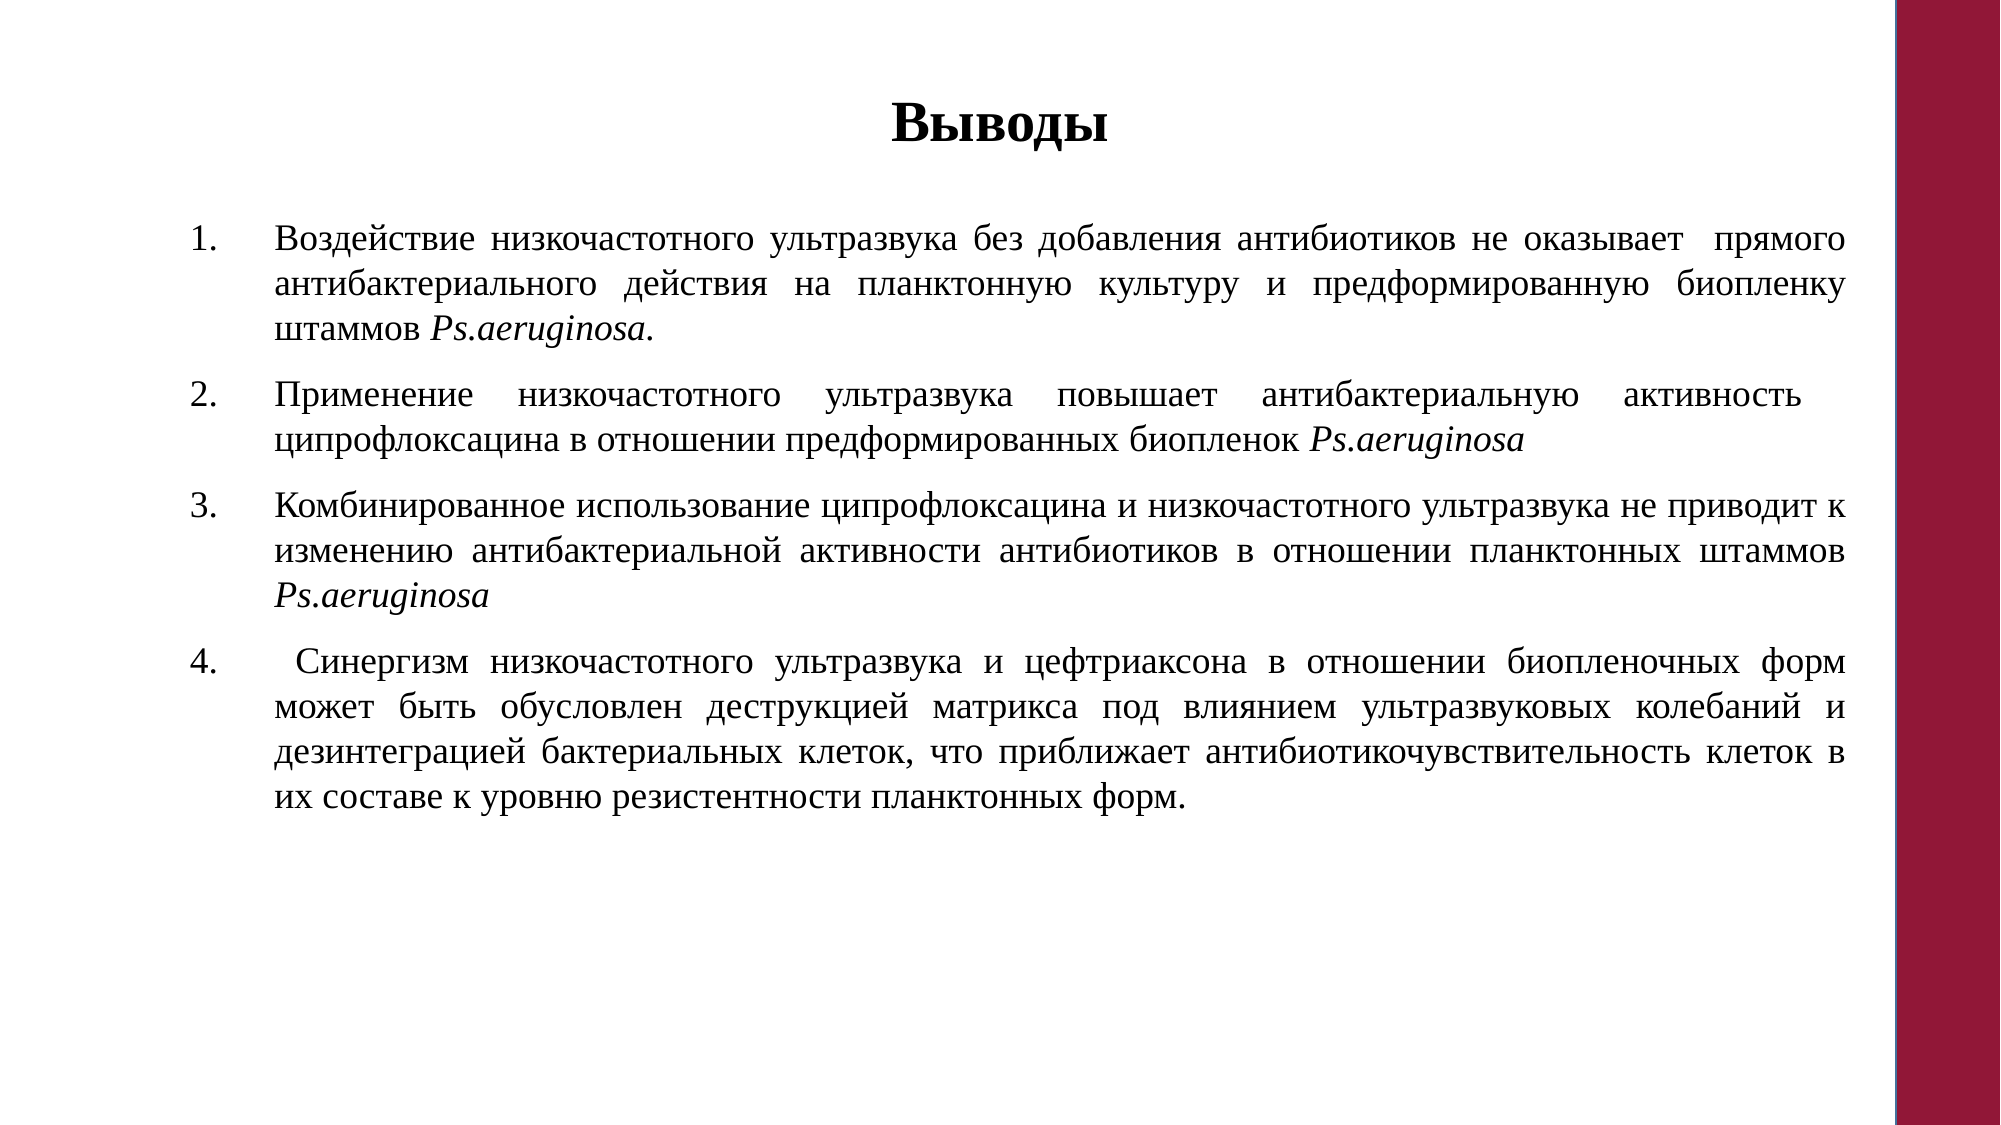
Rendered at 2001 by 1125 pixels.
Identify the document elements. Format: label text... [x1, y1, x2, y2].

text_box [1895, 0, 2000, 1125]
title Выводы [137, 59, 1863, 185]
list Воздействие низкочастотного ультразвука без добавления антибиотиков не оказывает прямого антибактериального действия на планктонную культуру и предформированную биопленку штаммов Ps.aeruginosa. Применение низкочастотного ультразвука повышает антибактериальную активность ципрофлоксацина в отношении предформированных биопленок Ps.aeruginosa Комбинированное использование ципрофлоксацина и низкочастотного ультразвука не приводит к изменению антибактериальной активности антибиотиков в отношении планктонных штаммов Ps.aeruginosa Синергизм низкочастотного ультразвука и цефтриаксона в отношении биопленочных форм может быть обусловлен деструкцией матрикса под влиянием ультразвуковых колебаний и дезинтеграцией бактериальных клеток, что приближает антибиотикочувствительность клеток в их составе к уровню резистентности планктонных форм. [137, 205, 1863, 920]
